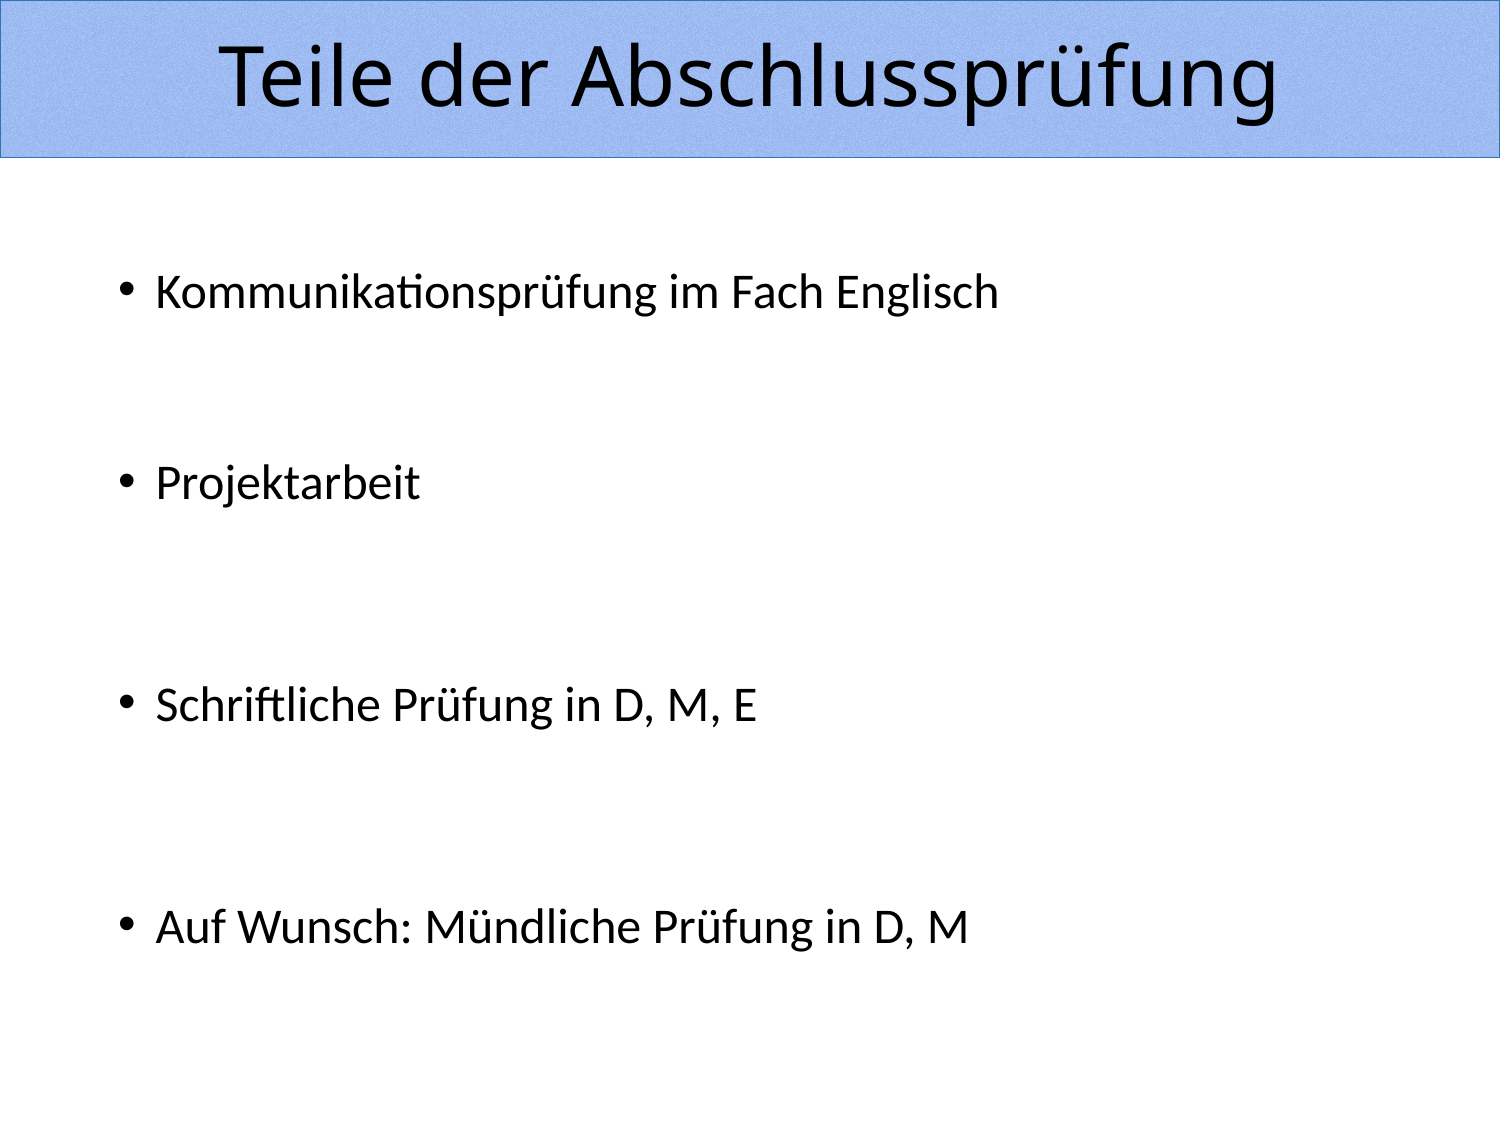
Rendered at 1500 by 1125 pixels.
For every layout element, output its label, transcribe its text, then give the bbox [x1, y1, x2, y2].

title Teile der Abschlussprüfung [103, 26, 1397, 134]
list Kommunikationsprüfung im Fach Englisch Projektarbeit Schriftliche Prüfung in D, M, E Auf Wunsch: Mündliche Prüfung in D, M [103, 220, 1397, 1089]
